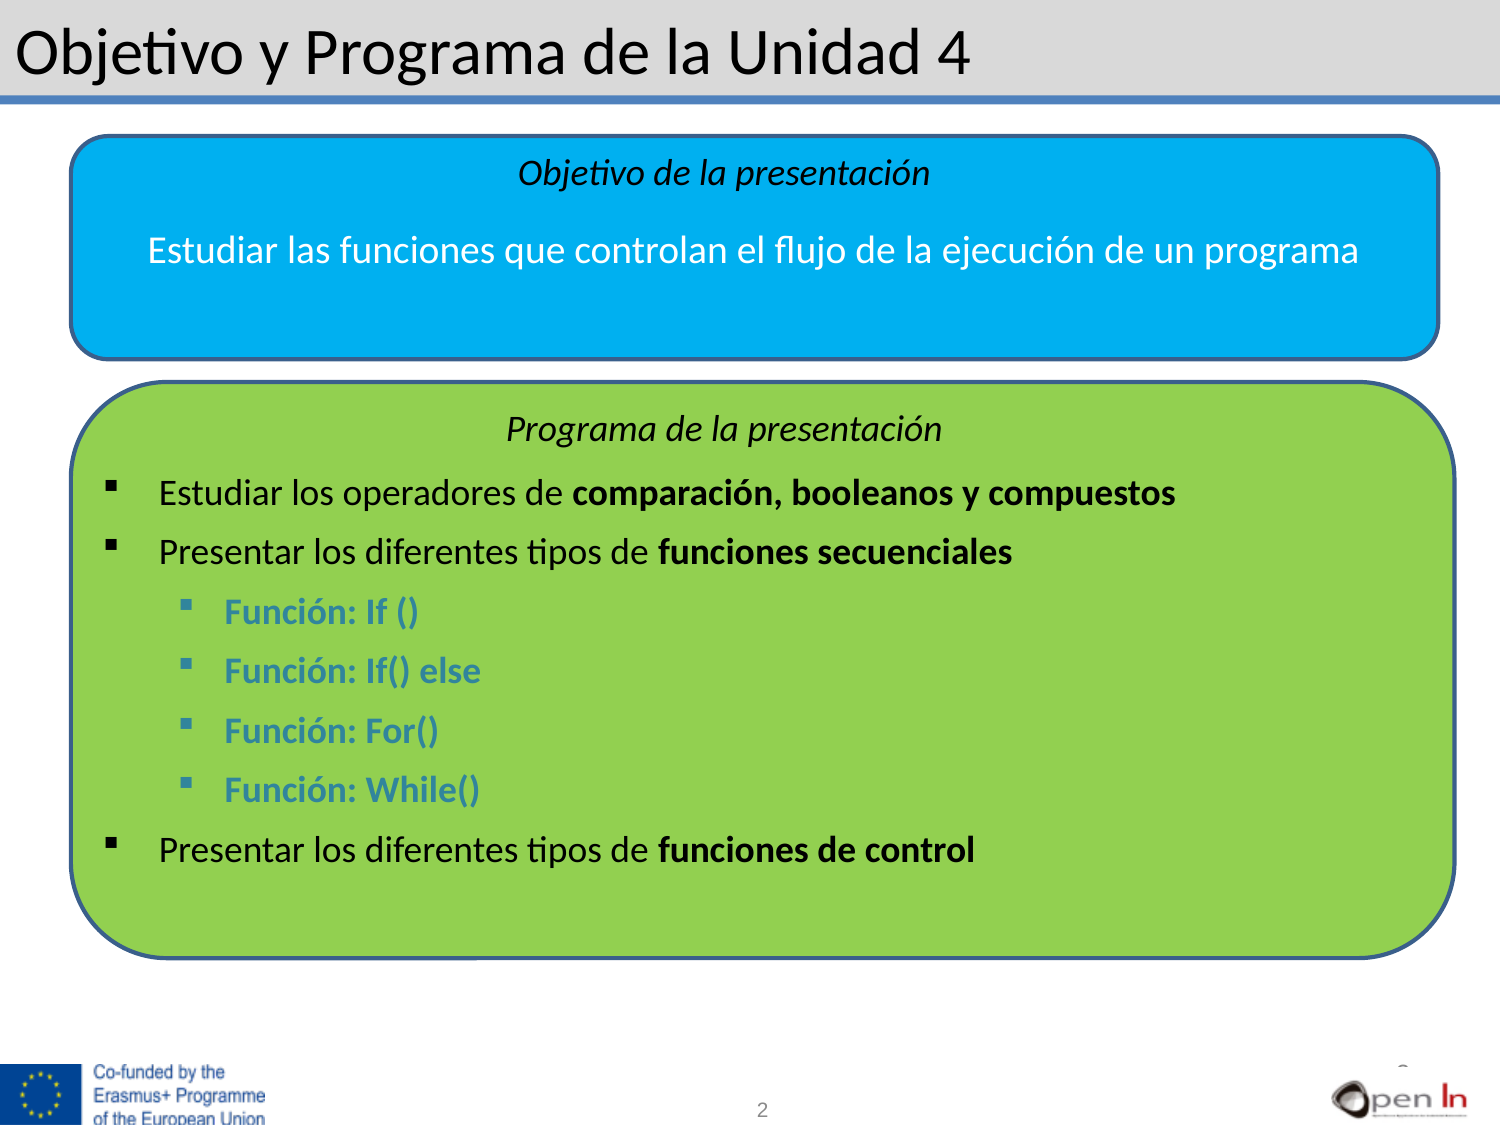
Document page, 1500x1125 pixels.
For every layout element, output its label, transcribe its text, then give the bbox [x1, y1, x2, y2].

text_box [68, 379, 1457, 920]
picture [1331, 1066, 1498, 1123]
text_box [0, 96, 1500, 106]
text_box Programa de la presentación [490, 391, 959, 457]
picture [0, 1064, 265, 1125]
text_box 2 [587, 1094, 938, 1125]
slide_number 2 [1074, 1042, 1425, 1103]
text_box Estudiar los operadores de comparación, booleanos y compuestos Presentar los diferentes tipos de funciones secuenciales Función: If () Función: If() else Función: For() Función: While() Presentar los diferentes tipos de funciones de control [87, 456, 1438, 1045]
text_box Estudiar las funciones que controlan el flujo de la ejecución de un programa [68, 133, 1441, 362]
title Objetivo y Programa de la Unidad 4 [0, 0, 1500, 96]
text_box Objetivo de la presentación [502, 136, 947, 201]
